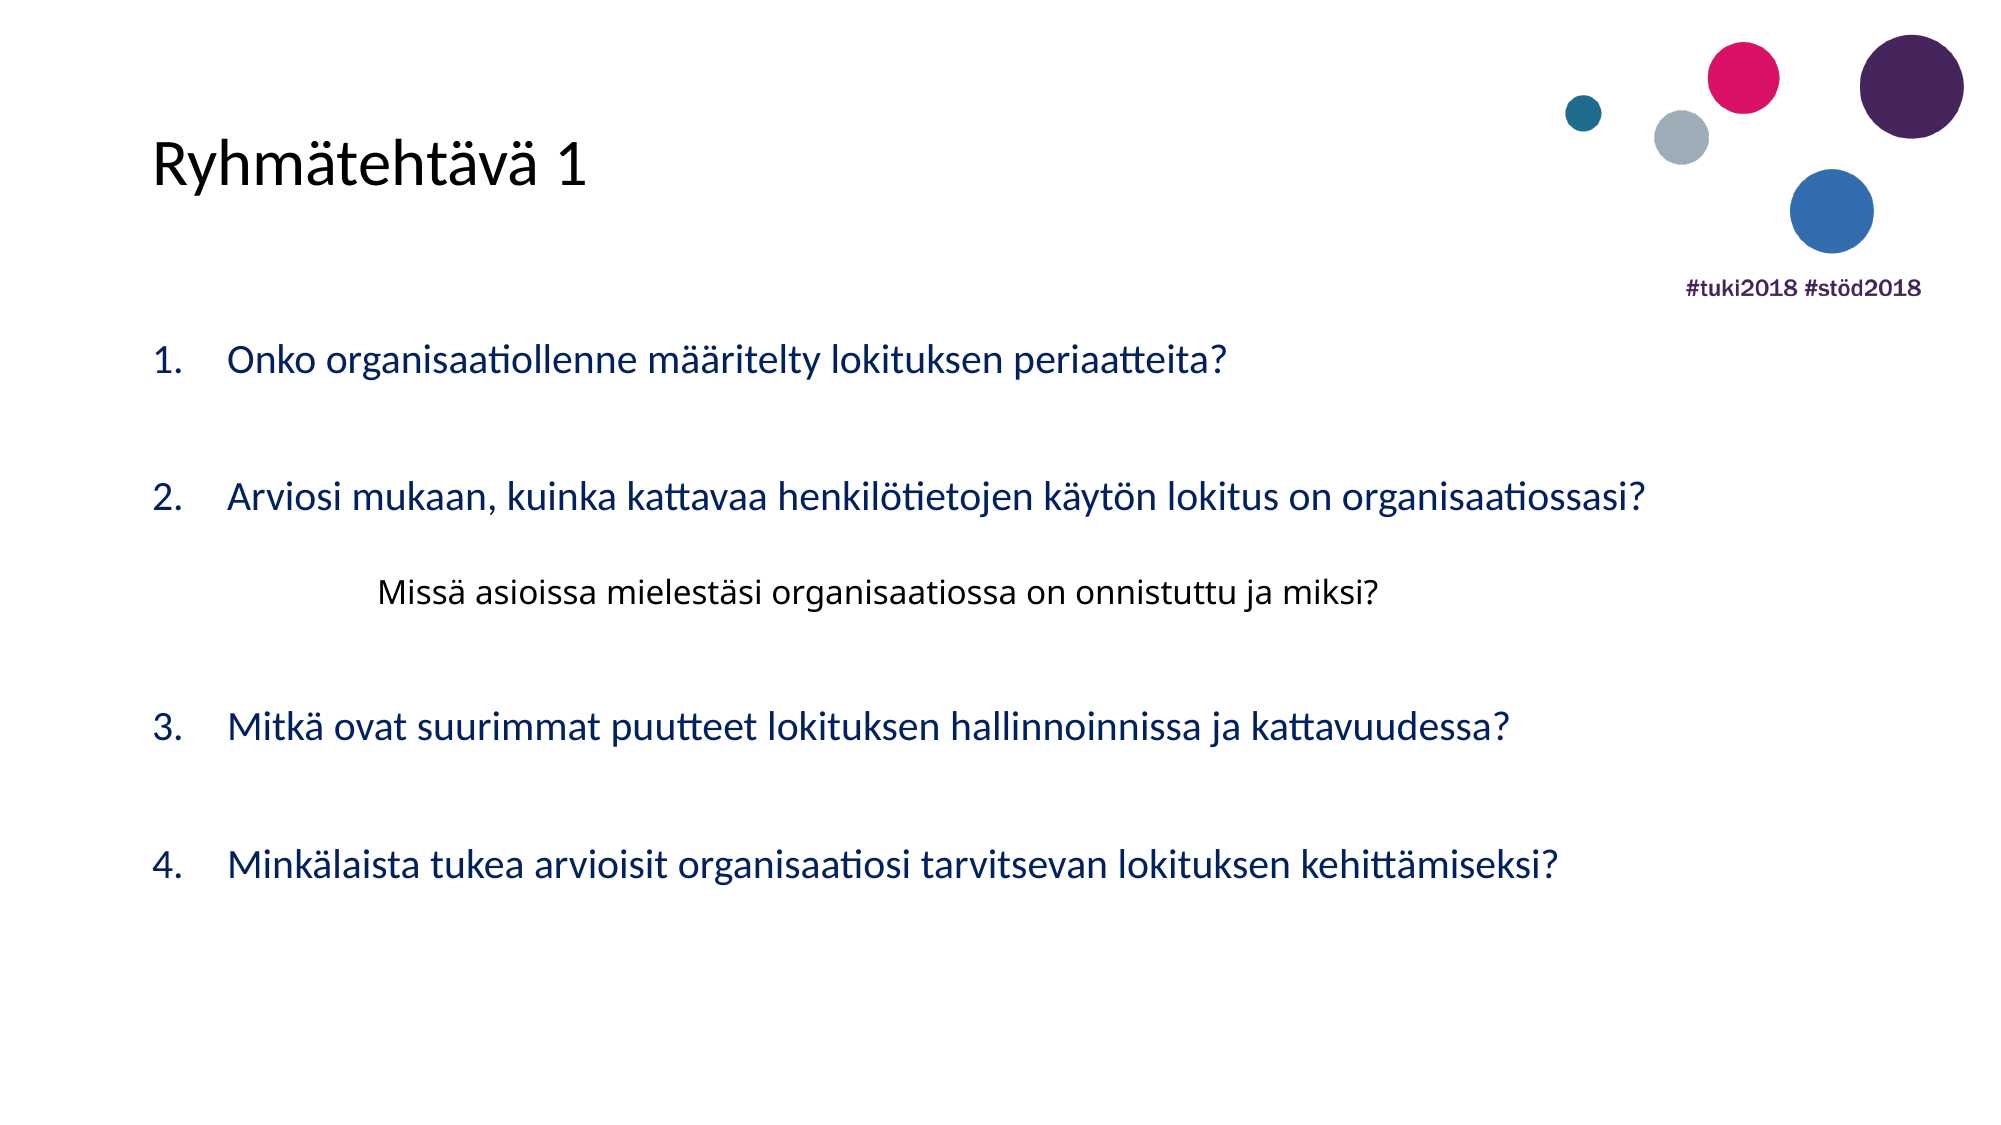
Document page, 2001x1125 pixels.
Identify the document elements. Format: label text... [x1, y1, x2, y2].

text_box Onko organisaatiollenne määritelty lokituksen periaatteita? Arviosi mukaan, kuinka kattavaa henkilötietojen käytön lokitus on organisaatiossasi? Missä asioissa mielestäsi organisaatiossa on onnistuttu ja miksi? Mitkä ovat suurimmat puutteet lokituksen hallinnoinnissa ja kattavuudessa? Minkälaista tukea arvioisit organisaatiosi tarvitsevan lokituksen kehittämiseksi? [137, 273, 1863, 1063]
text_box Ryhmätehtävä 1 [137, 120, 1863, 273]
